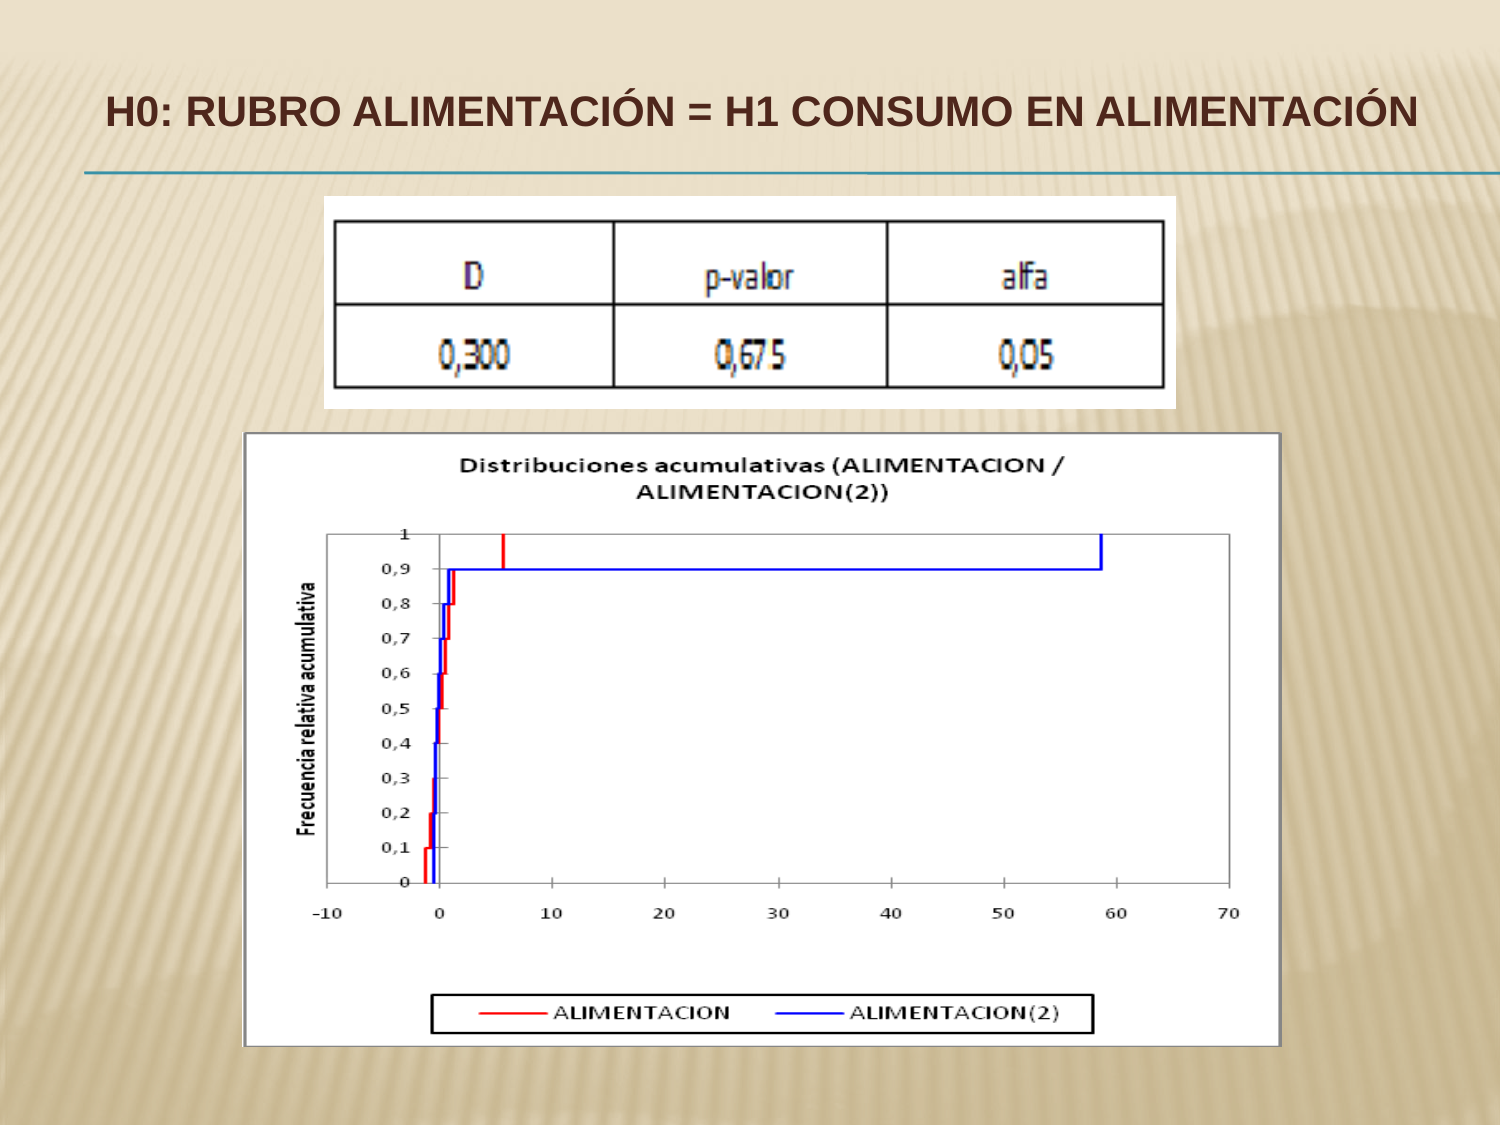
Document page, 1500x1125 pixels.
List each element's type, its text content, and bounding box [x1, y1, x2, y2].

title H0: Rubro alimentación = H1 consumo en alimentación [50, 75, 1475, 213]
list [241, 432, 1282, 1048]
picture [324, 195, 1176, 410]
